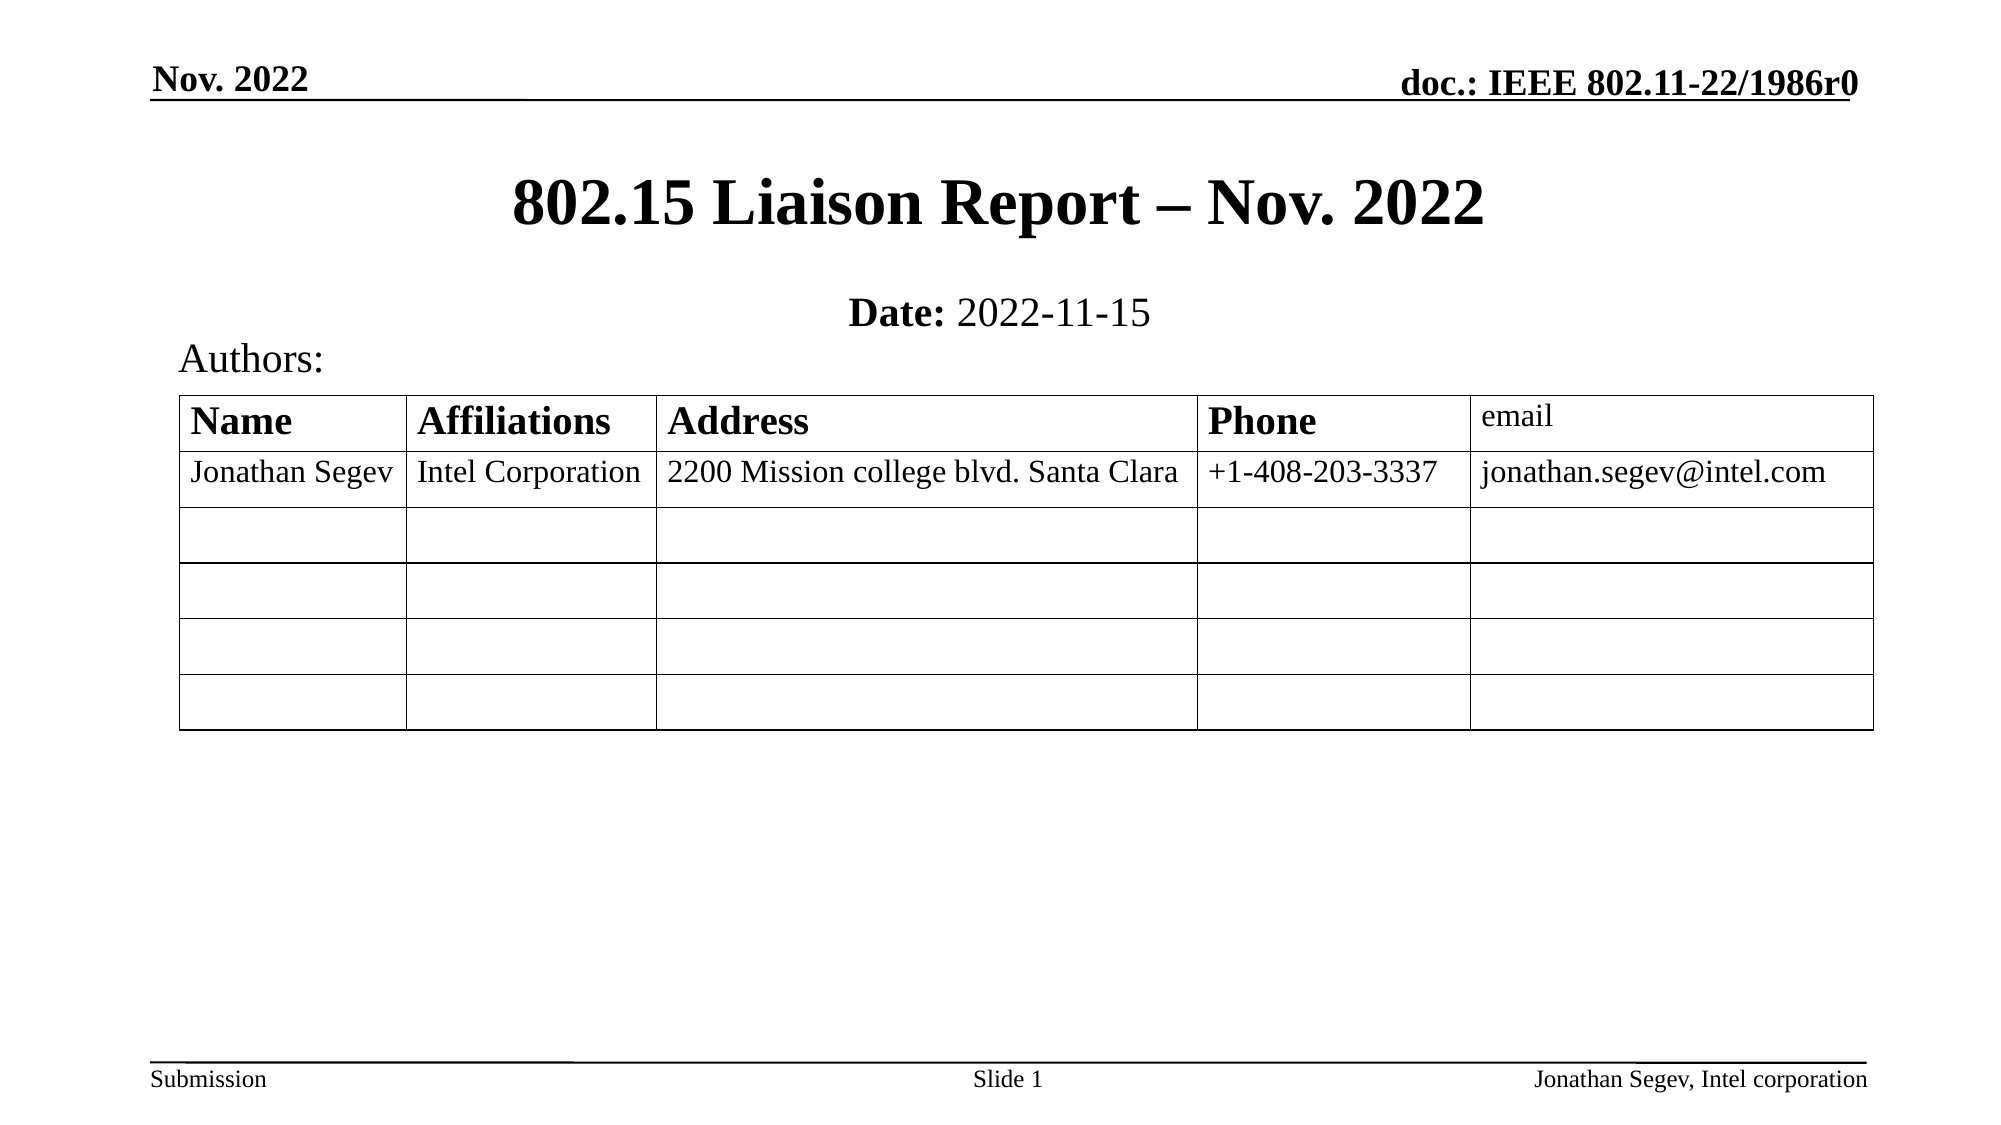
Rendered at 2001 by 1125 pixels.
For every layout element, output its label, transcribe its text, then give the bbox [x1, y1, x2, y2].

subtitle Date: 2022-11-15 [299, 276, 1701, 356]
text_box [164, 394, 1886, 802]
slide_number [152, 54, 563, 100]
text_box Authors: [162, 323, 401, 387]
title 802.15 Liaison Report – Nov. 2022 [149, 76, 1851, 319]
slide_number Slide 1 [950, 1061, 1067, 1123]
footer Jonathan Segev, Intel corporation [1171, 1061, 1869, 1093]
